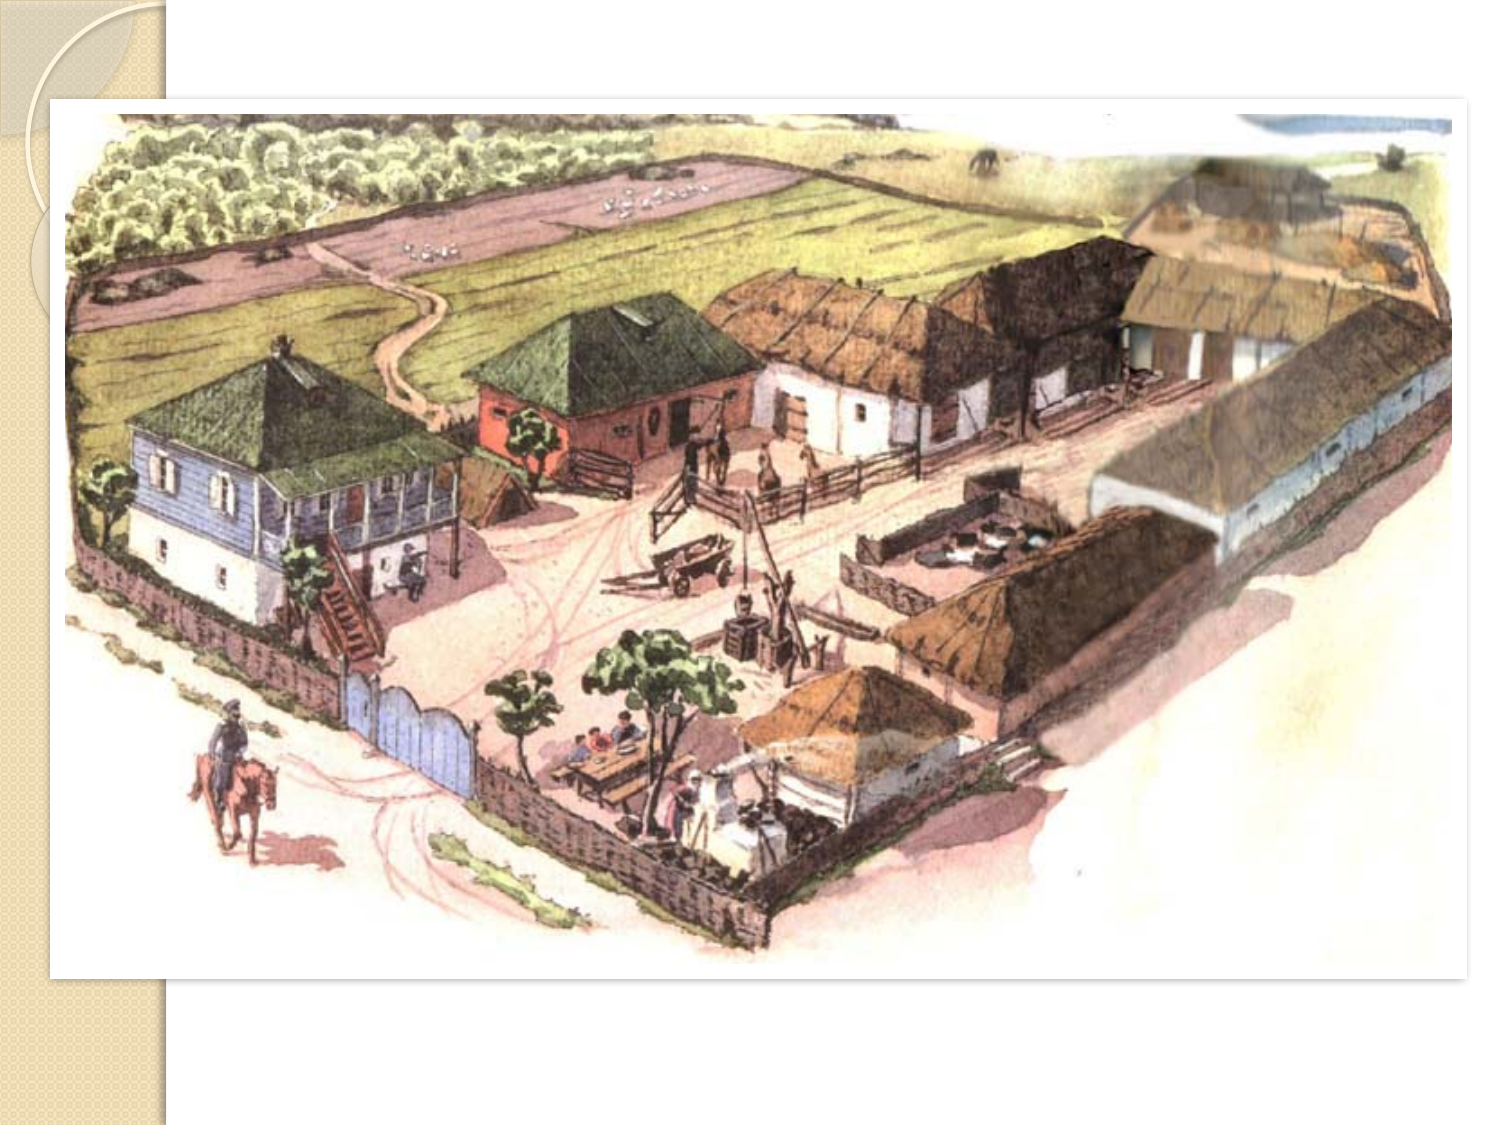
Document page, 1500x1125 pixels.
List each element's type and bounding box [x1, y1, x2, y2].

picture [64, 113, 1453, 965]
